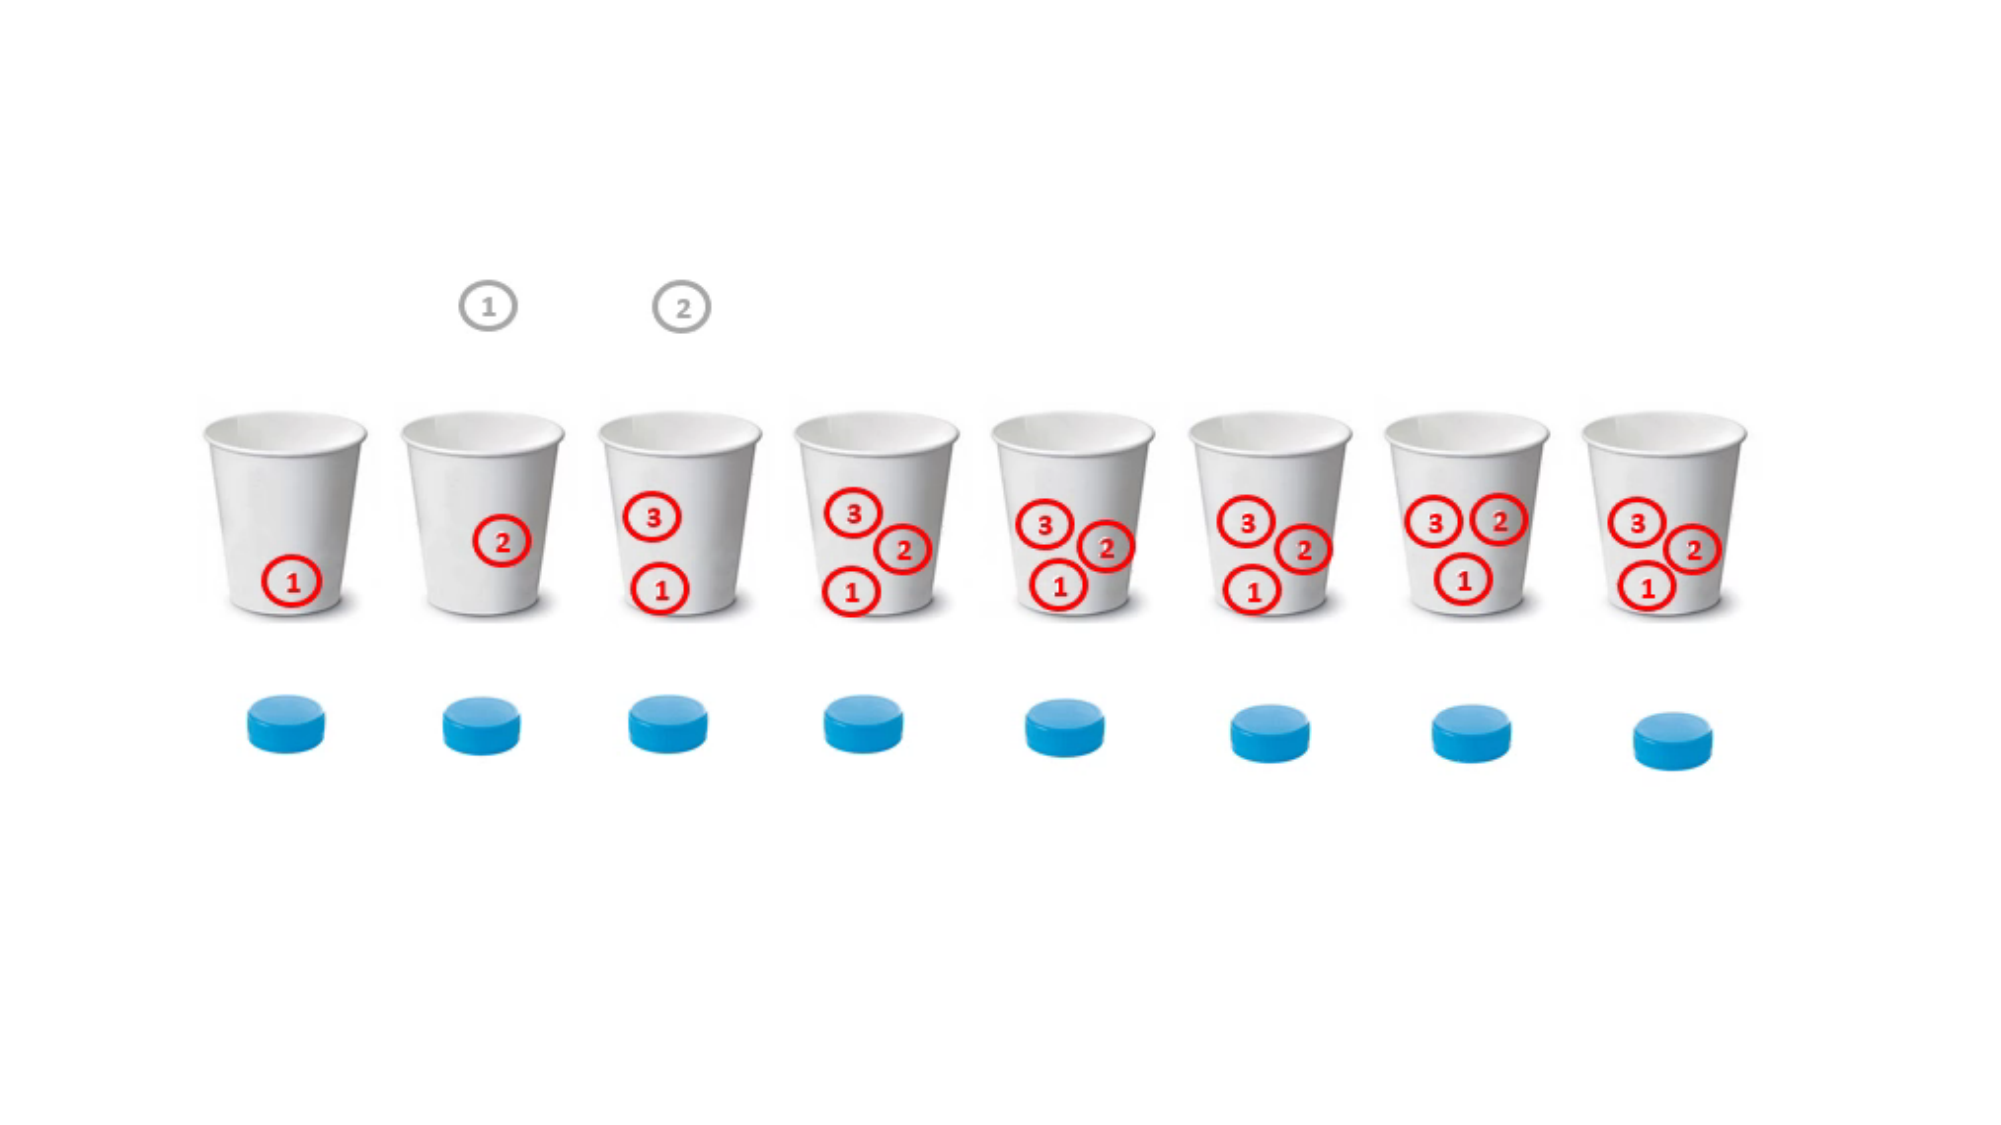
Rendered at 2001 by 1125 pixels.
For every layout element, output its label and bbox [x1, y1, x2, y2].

text_box [159, 49, 1841, 972]
